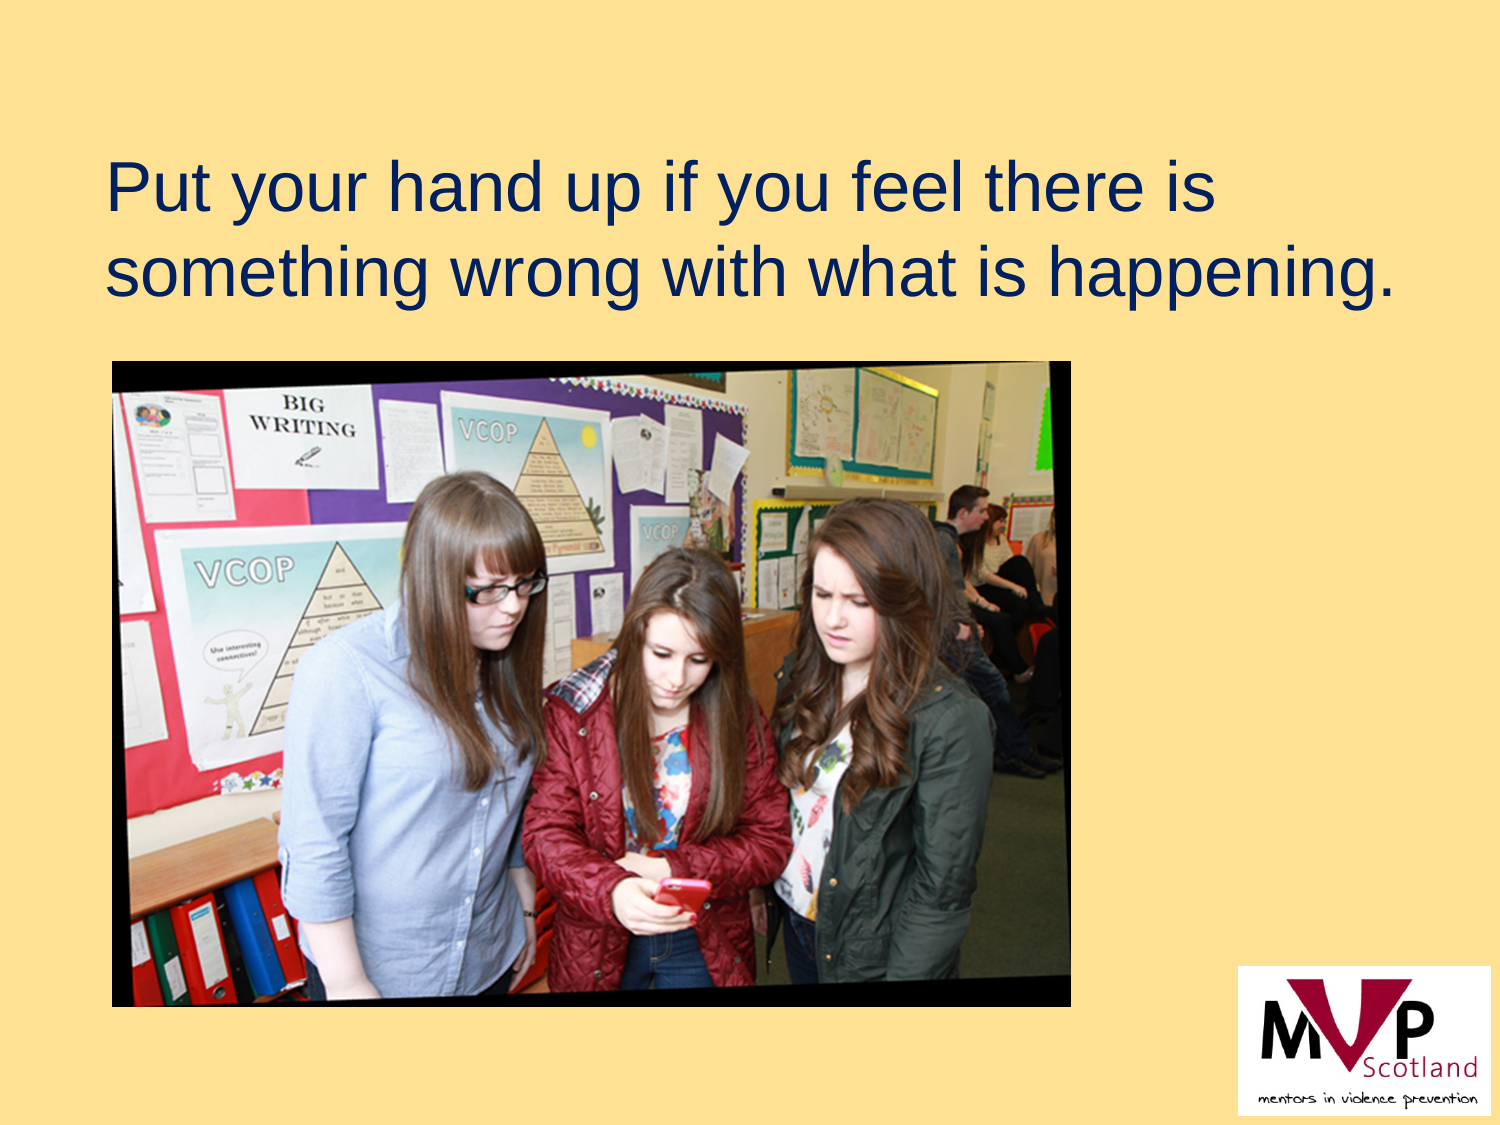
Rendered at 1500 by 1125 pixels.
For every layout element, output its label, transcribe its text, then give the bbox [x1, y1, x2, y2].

picture [1238, 966, 1491, 1116]
list Put your hand up if you feel there is something wrong with what is happening. [76, 125, 1427, 398]
picture [112, 361, 1071, 1007]
